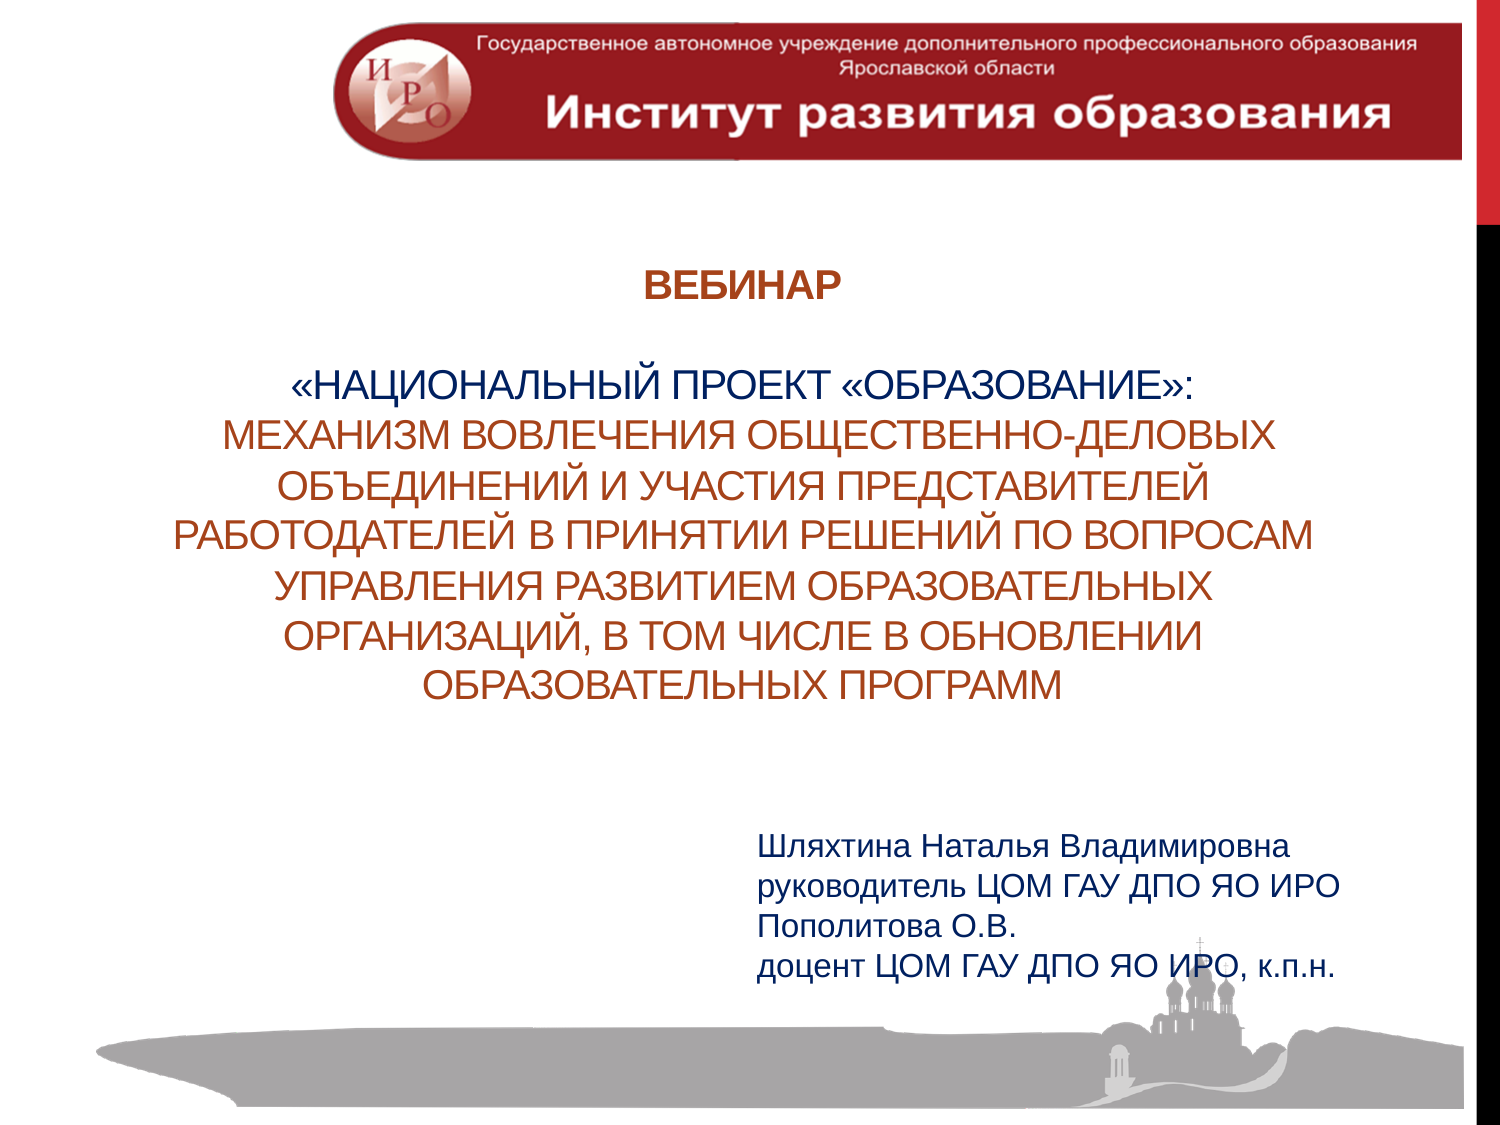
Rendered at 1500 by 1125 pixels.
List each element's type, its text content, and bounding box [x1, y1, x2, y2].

text_box Шляхтина Наталья Владимировна руководитель ЦОМ ГАУ ДПО ЯО ИРО Пополитова О.В. доцент ЦОМ ГАУ ДПО ЯО ИРО, к.п.н. [742, 816, 1500, 992]
picture [333, 22, 1463, 162]
title ВЕБИНАР «Национальный проект «Образование»: Механизм вовлечения общественно-деловых объединений и участия представителей работодателей в принятии решений по вопросам управления развитием образовательных организаций, в том числе в обновлении образовательных программ [104, 277, 1381, 716]
picture [96, 936, 1465, 1109]
